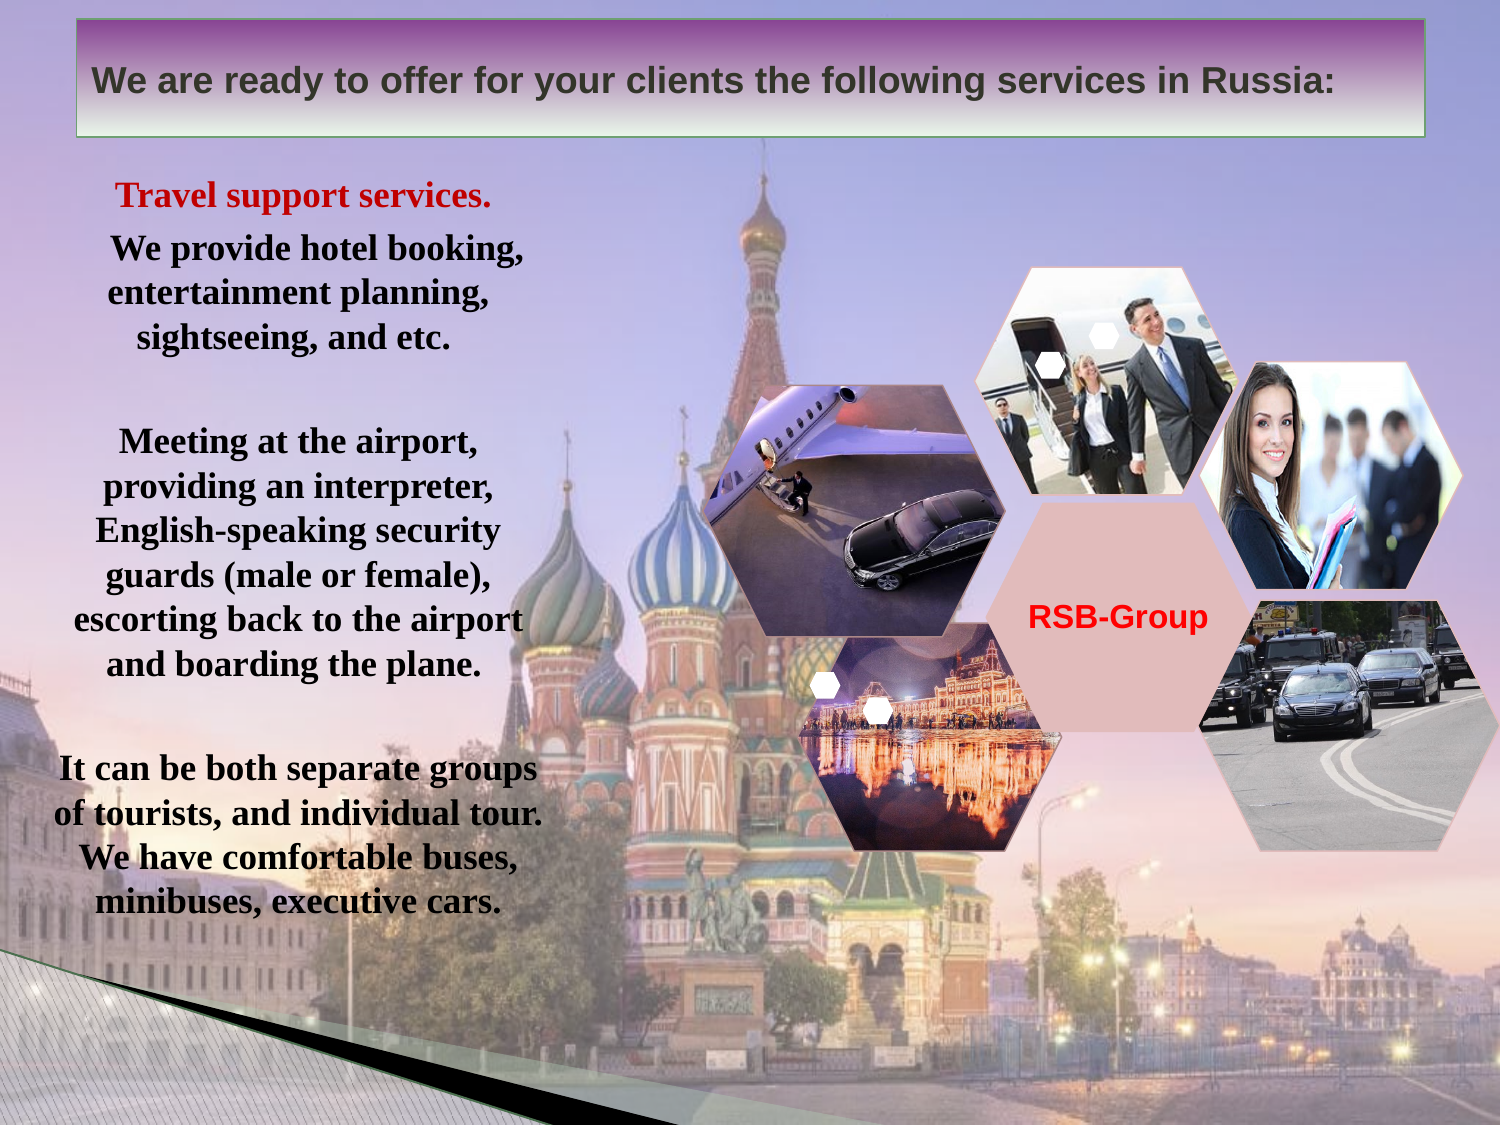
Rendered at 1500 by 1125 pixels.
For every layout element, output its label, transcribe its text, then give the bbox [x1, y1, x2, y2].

list Travel support services. We provide hotel booking, entertainment planning, sightseeing, and etc. Meeting at the airport, providing an interpreter, English-speaking security guards (male or female), escorting back to the airport and boarding the plane. It can be both separate groups of tourists, and individual tour. We have comfortable buses, minibuses, executive cars. [17, 160, 561, 965]
title We are ready to offer for your clients the following services in Russia: [76, 18, 1426, 138]
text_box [619, 184, 1500, 852]
